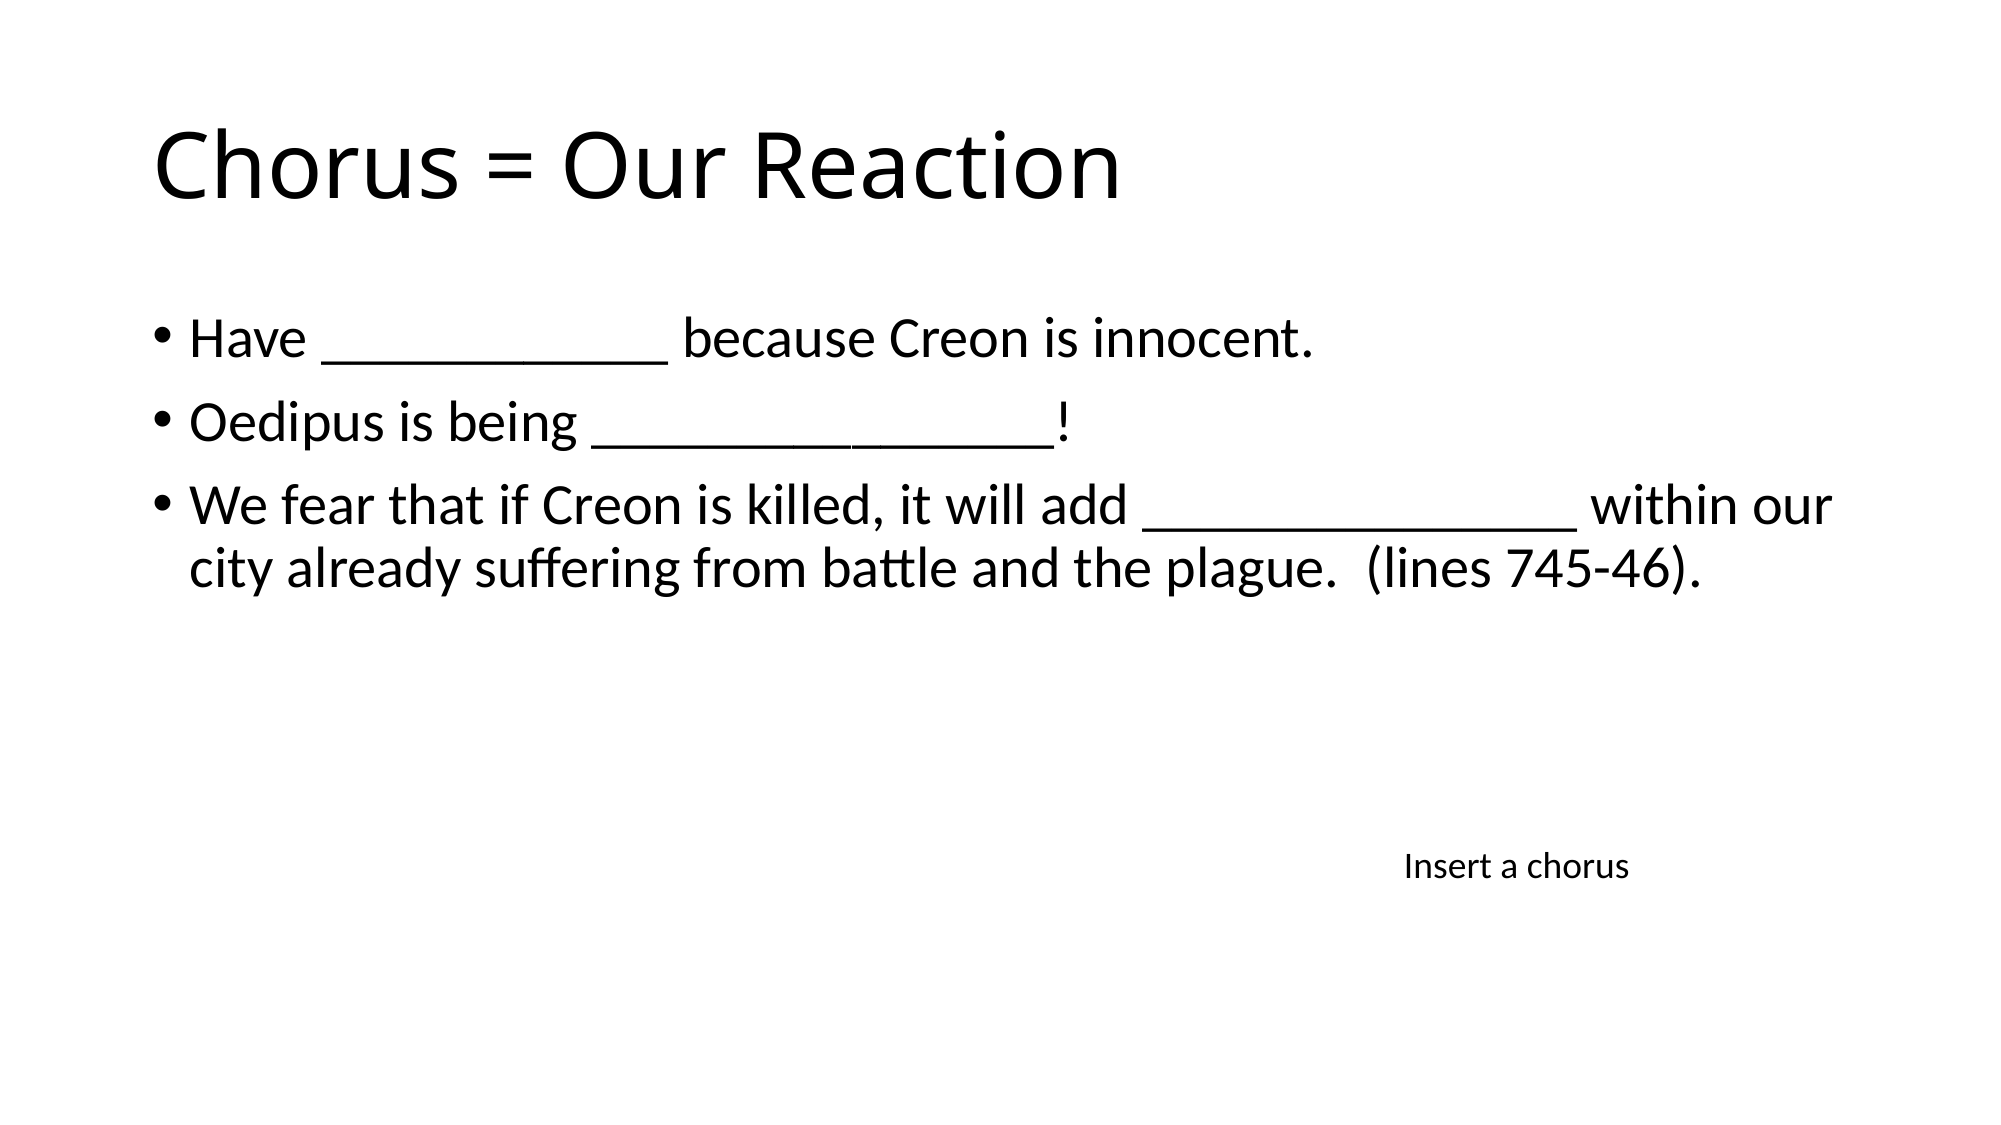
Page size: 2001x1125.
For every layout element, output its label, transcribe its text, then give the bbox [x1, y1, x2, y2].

text_box Insert a chorus [1389, 833, 1891, 894]
title Chorus = Our Reaction [137, 59, 1863, 278]
list Have ____________ because Creon is innocent. Oedipus is being ________________! We fear that if Creon is killed, it will add _______________ within our city already suffering from battle and the plague. (lines 745-46). [137, 299, 1863, 1014]
